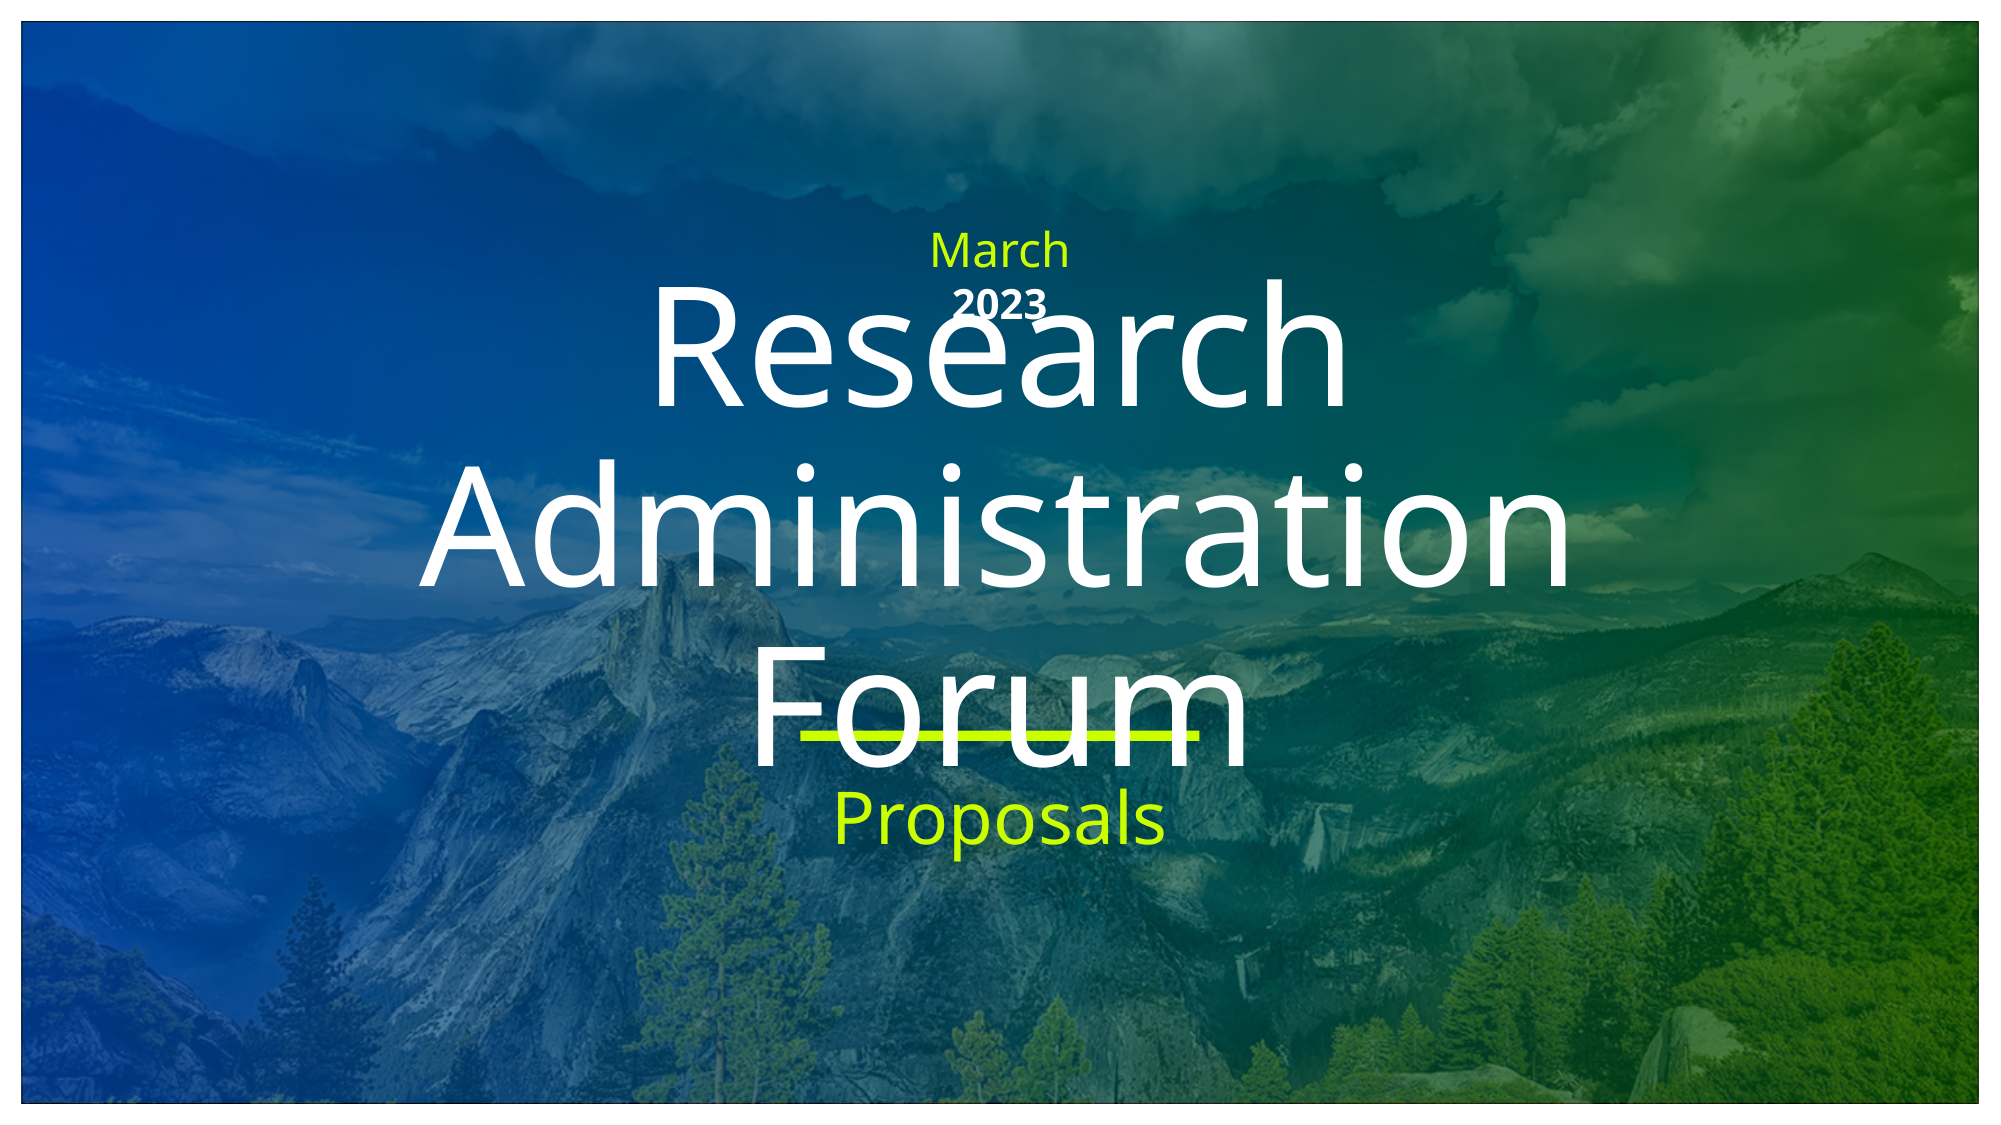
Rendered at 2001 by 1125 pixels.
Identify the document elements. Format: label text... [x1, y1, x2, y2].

list 2023 [641, 275, 1359, 329]
picture [21, 21, 1979, 1104]
title Research Administration Forum [170, 345, 1830, 720]
list Proposals [172, 774, 1828, 955]
list March [641, 218, 1359, 272]
